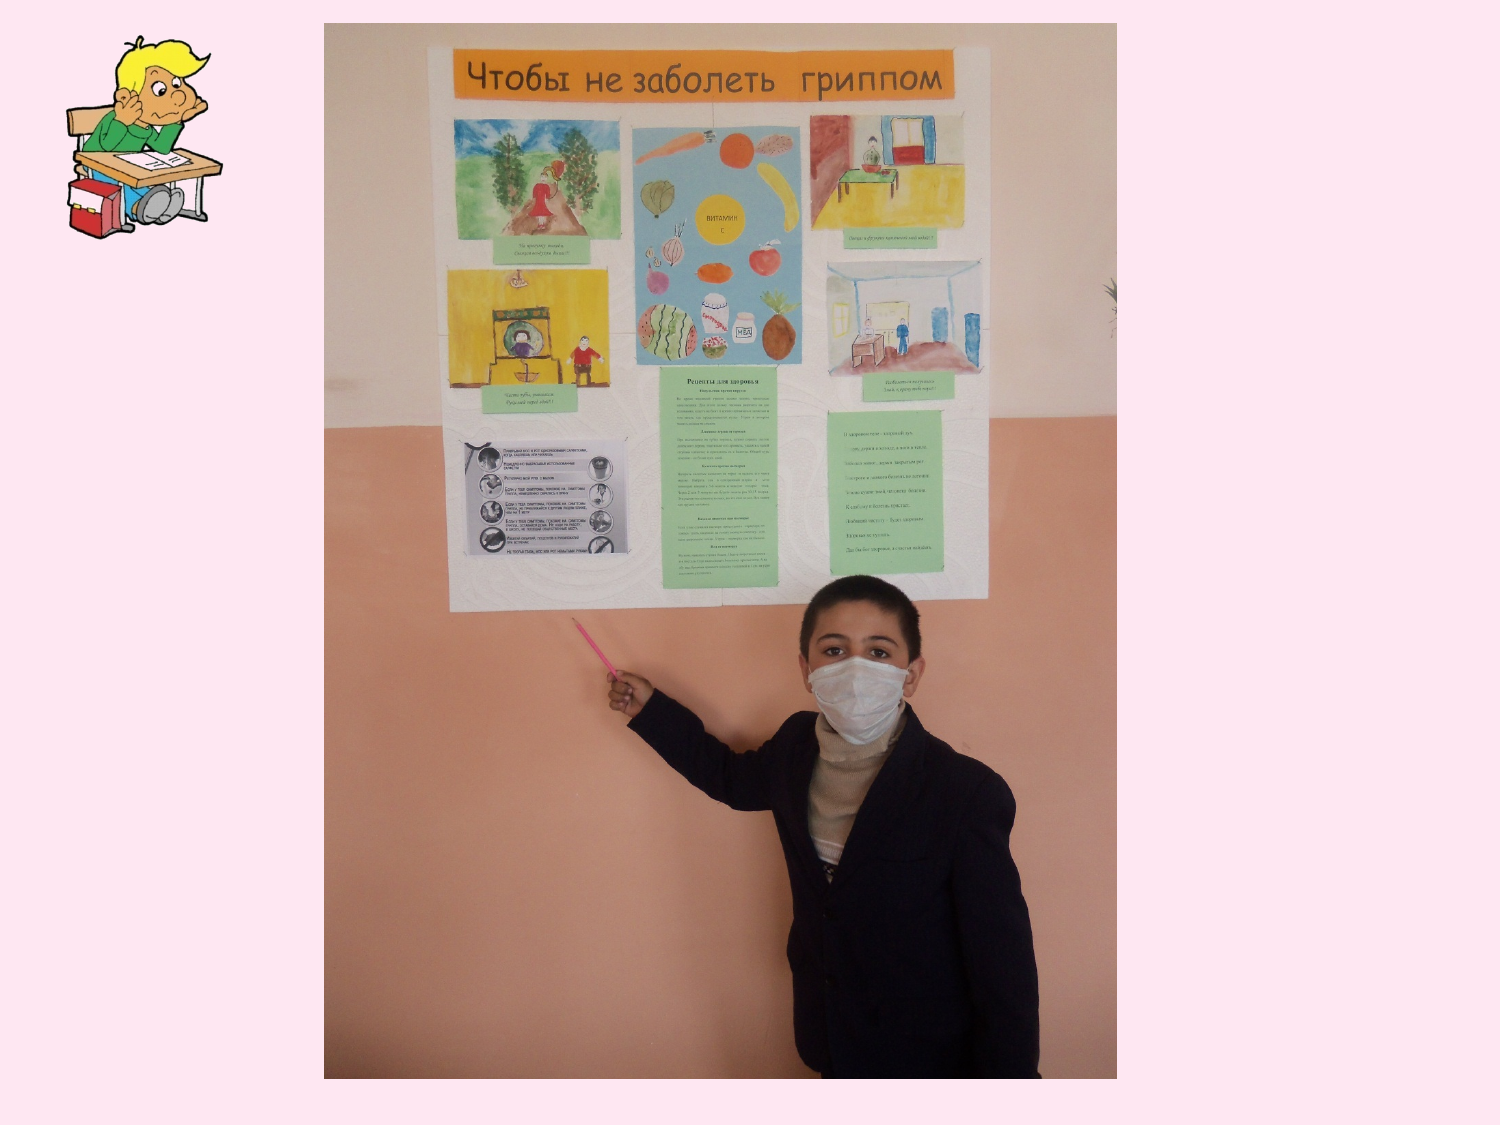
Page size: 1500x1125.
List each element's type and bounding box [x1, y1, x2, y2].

picture [23, 23, 258, 258]
picture [324, 23, 1117, 1080]
